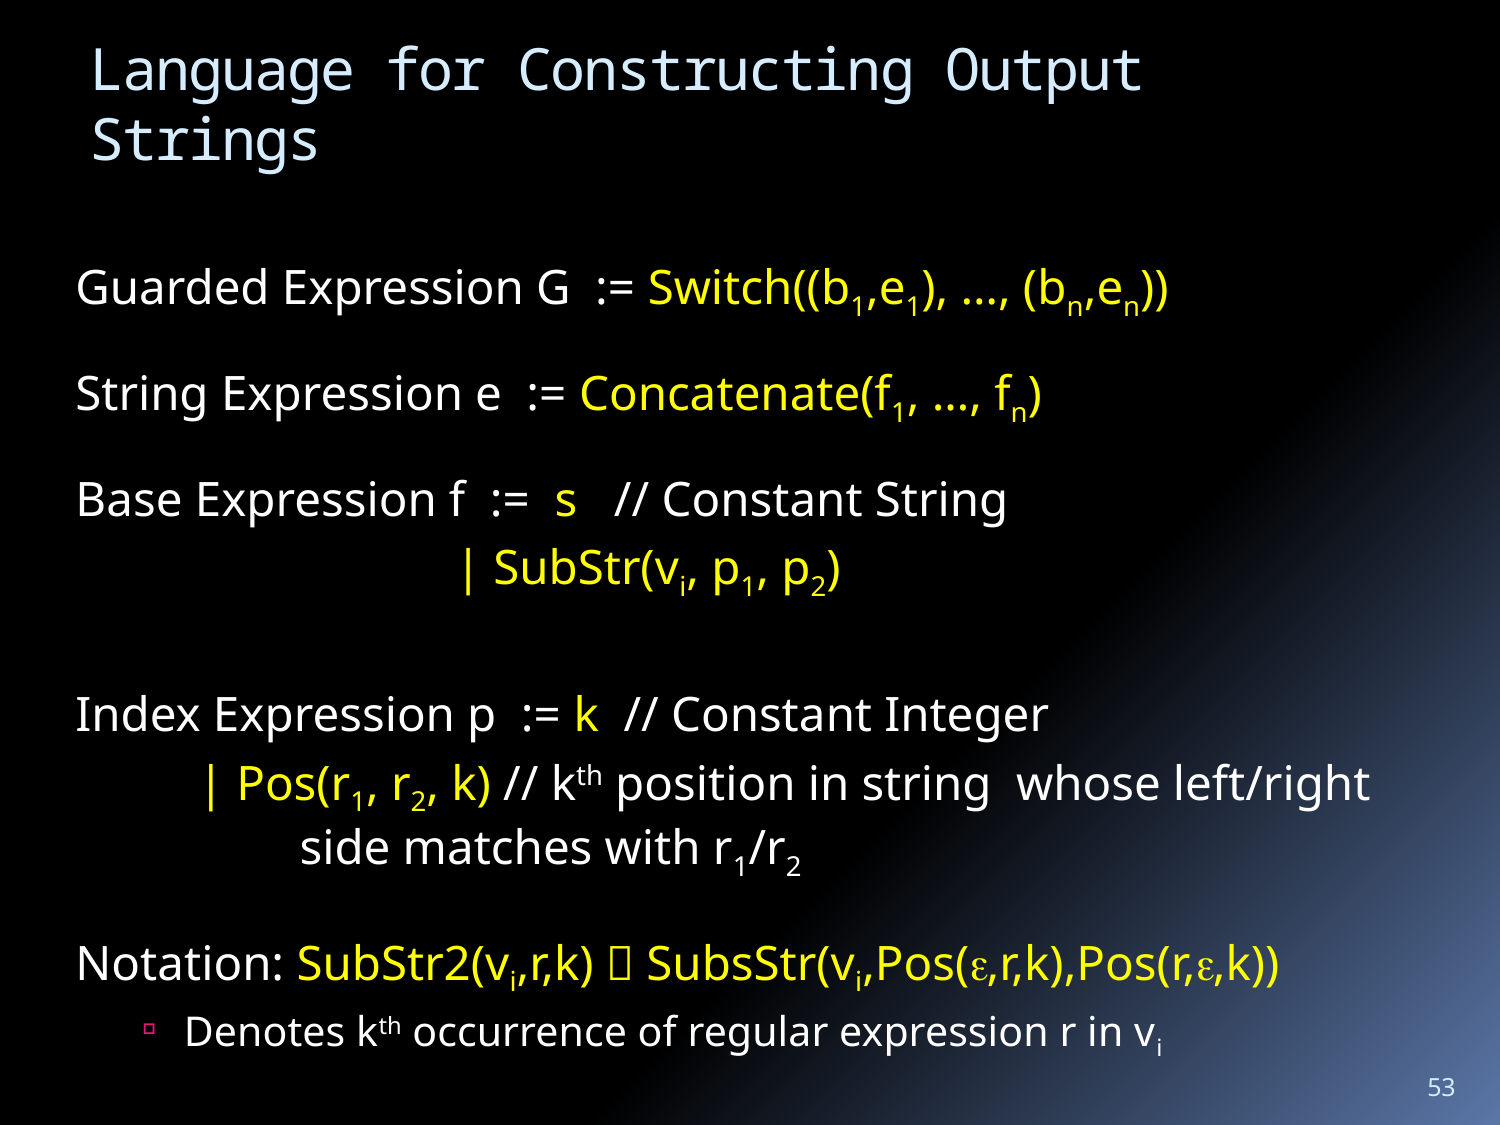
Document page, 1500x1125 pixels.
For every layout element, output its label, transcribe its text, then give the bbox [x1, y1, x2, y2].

list Guarded Expression G := Switch((b1,e1), …, (bn,en)) String Expression e := Concatenate(f1, …, fn) Base Expression f := s // Constant String | SubStr(vi, p1, p2) Index Expression p := k // Constant Integer | Pos(r1, r2, k) // kth position in string whose left/right side matches with r1/r2 Notation: SubStr2(vi,r,k)  SubsStr(vi,Pos(,r,k),Pos(r,,k)) Denotes kth occurrence of regular expression r in vi [60, 249, 1477, 1075]
title Language for Constructing Output Strings [75, 24, 1413, 175]
slide_number 53 [1412, 1052, 1488, 1113]
